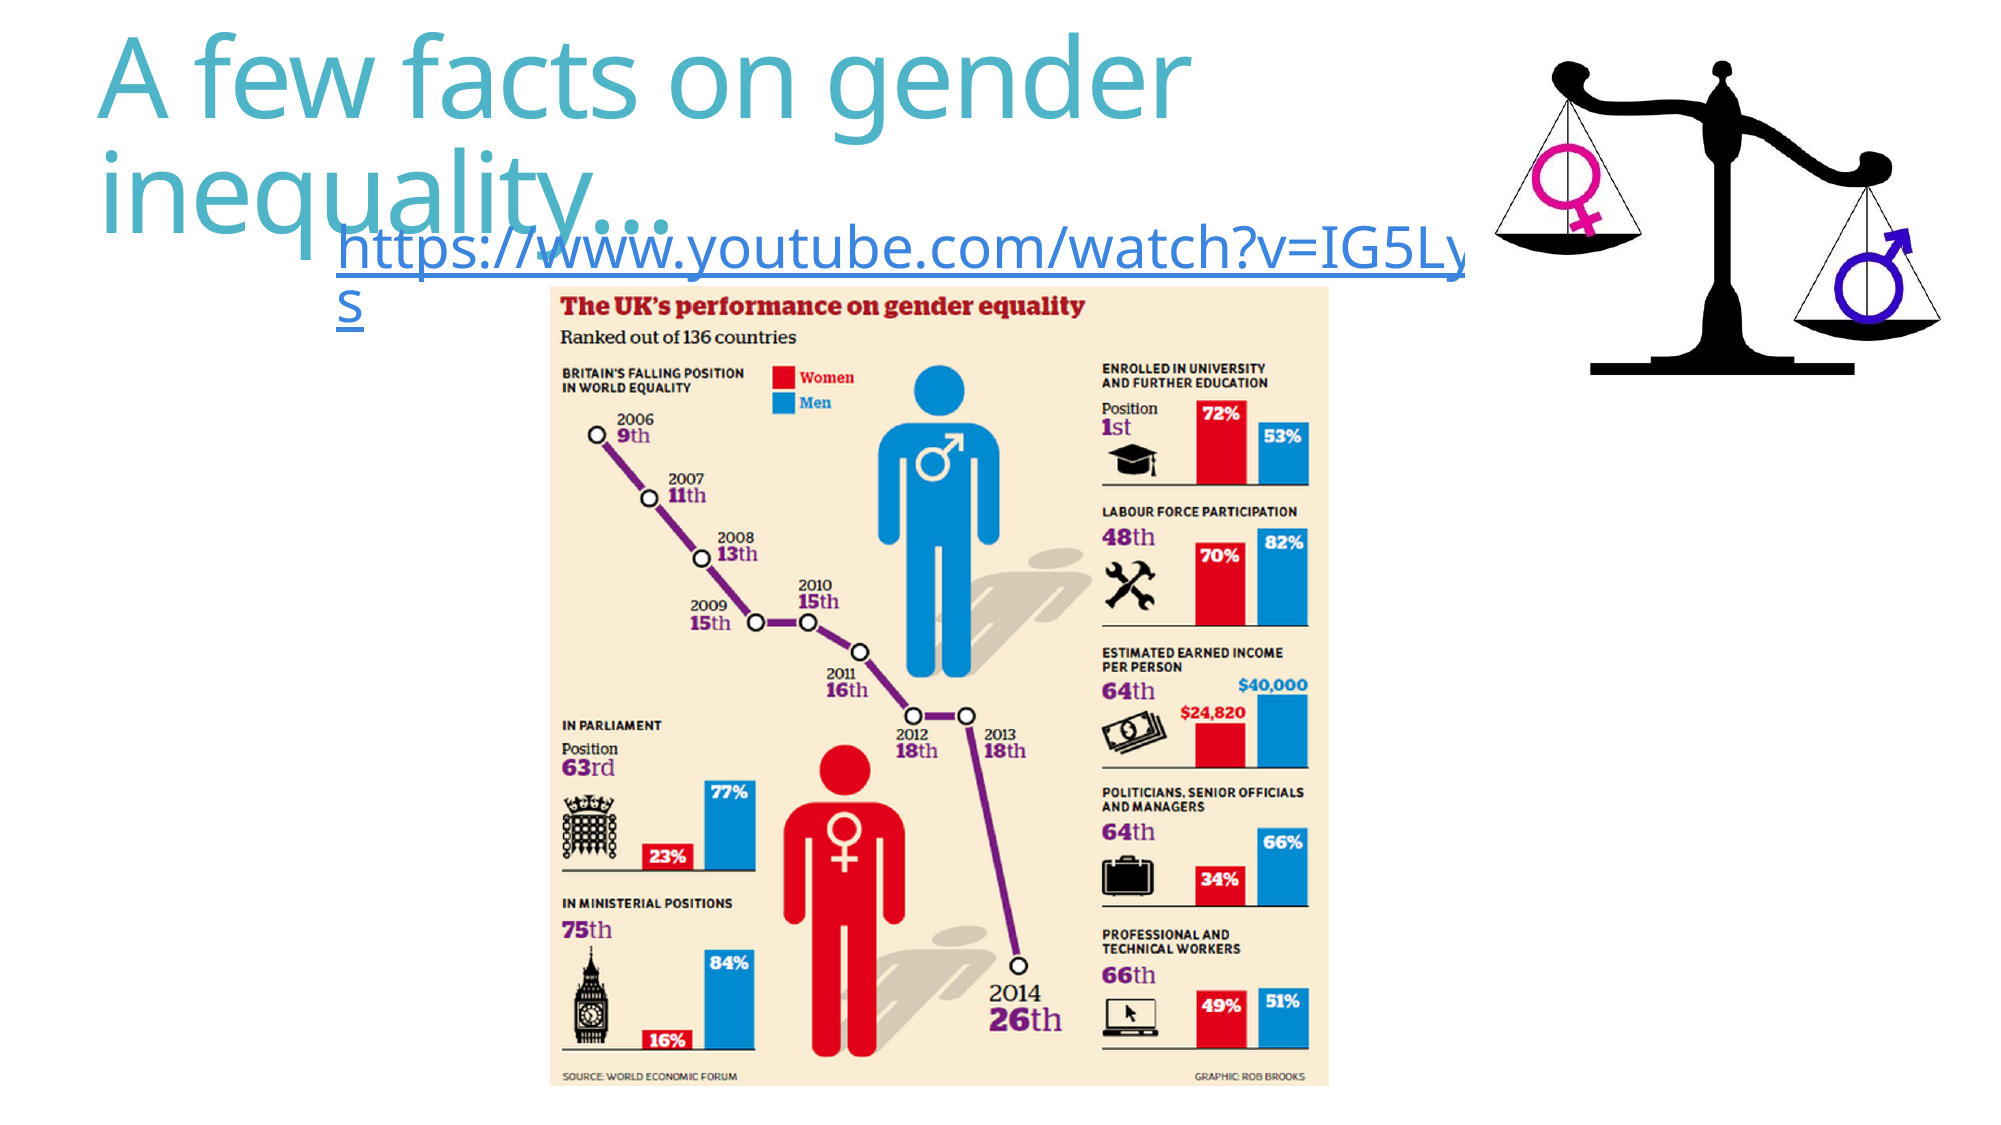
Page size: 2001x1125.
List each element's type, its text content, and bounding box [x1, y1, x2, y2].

picture [550, 286, 1330, 1086]
list https://www.youtube.com/watch?v=IG5LyMYsvTs [321, 207, 1672, 950]
picture [1465, 30, 1970, 409]
title A few facts on gender inequality… [82, 30, 1465, 253]
